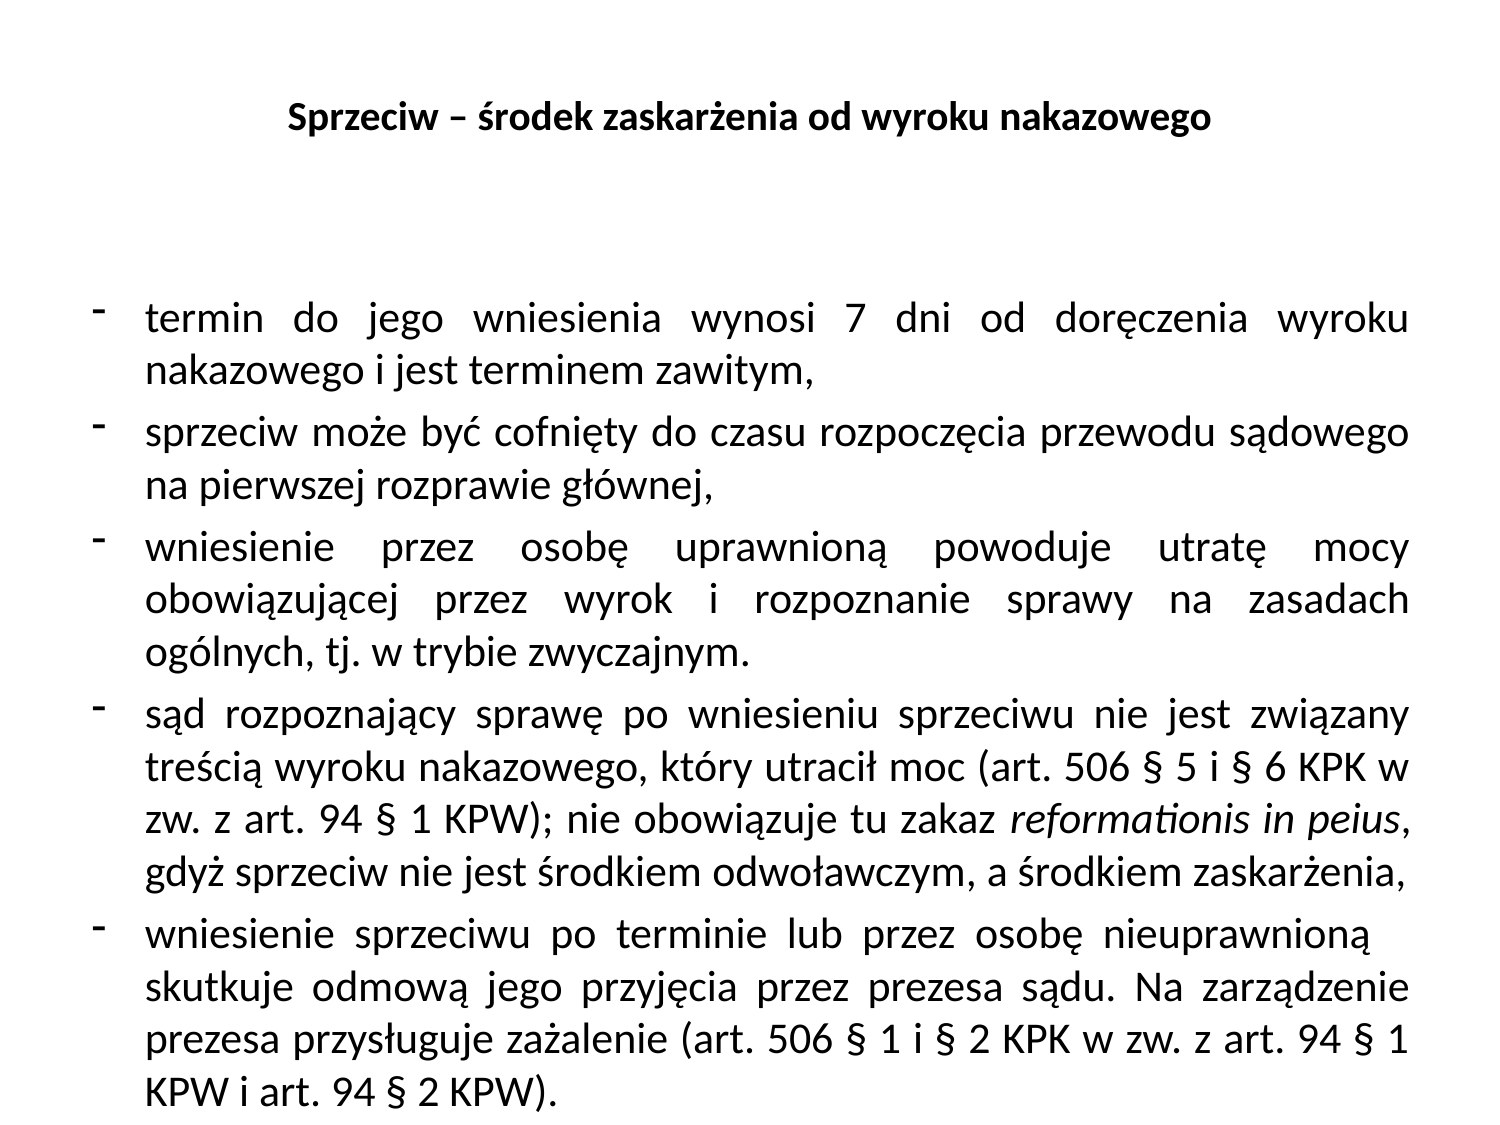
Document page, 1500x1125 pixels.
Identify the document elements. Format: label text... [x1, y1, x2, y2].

title Sprzeciw – środek zaskarżenia od wyroku nakazowego [75, 30, 1425, 197]
list termin do jego wniesienia wynosi 7 dni od doręczenia wyroku nakazowego i jest terminem zawitym, sprzeciw może być cofnięty do czasu rozpoczęcia przewodu sądowego na pierwszej rozprawie głównej, wniesienie przez osobę uprawnioną powoduje utratę mocy obowiązującej przez wyrok i rozpoznanie sprawy na zasadach ogólnych, tj. w trybie zwyczajnym. sąd rozpoznający sprawę po wniesieniu sprzeciwu nie jest związany treścią wyroku nakazowego, który utracił moc (art. 506 § 5 i § 6 KPK w zw. z art. 94 § 1 KPW); nie obowiązuje tu zakaz reformationis in peius, gdyż sprzeciw nie jest środkiem odwoławczym, a środkiem zaskarżenia, wniesienie sprzeciwu po terminie lub przez osobę nieuprawnioną skutkuje odmową jego przyjęcia przez prezesa sądu. Na zarządzenie prezesa przysługuje zażalenie (art. 506 § 1 i § 2 KPK w zw. z art. 94 § 1 KPW i art. 94 § 2 KPW). [76, 280, 1427, 1125]
